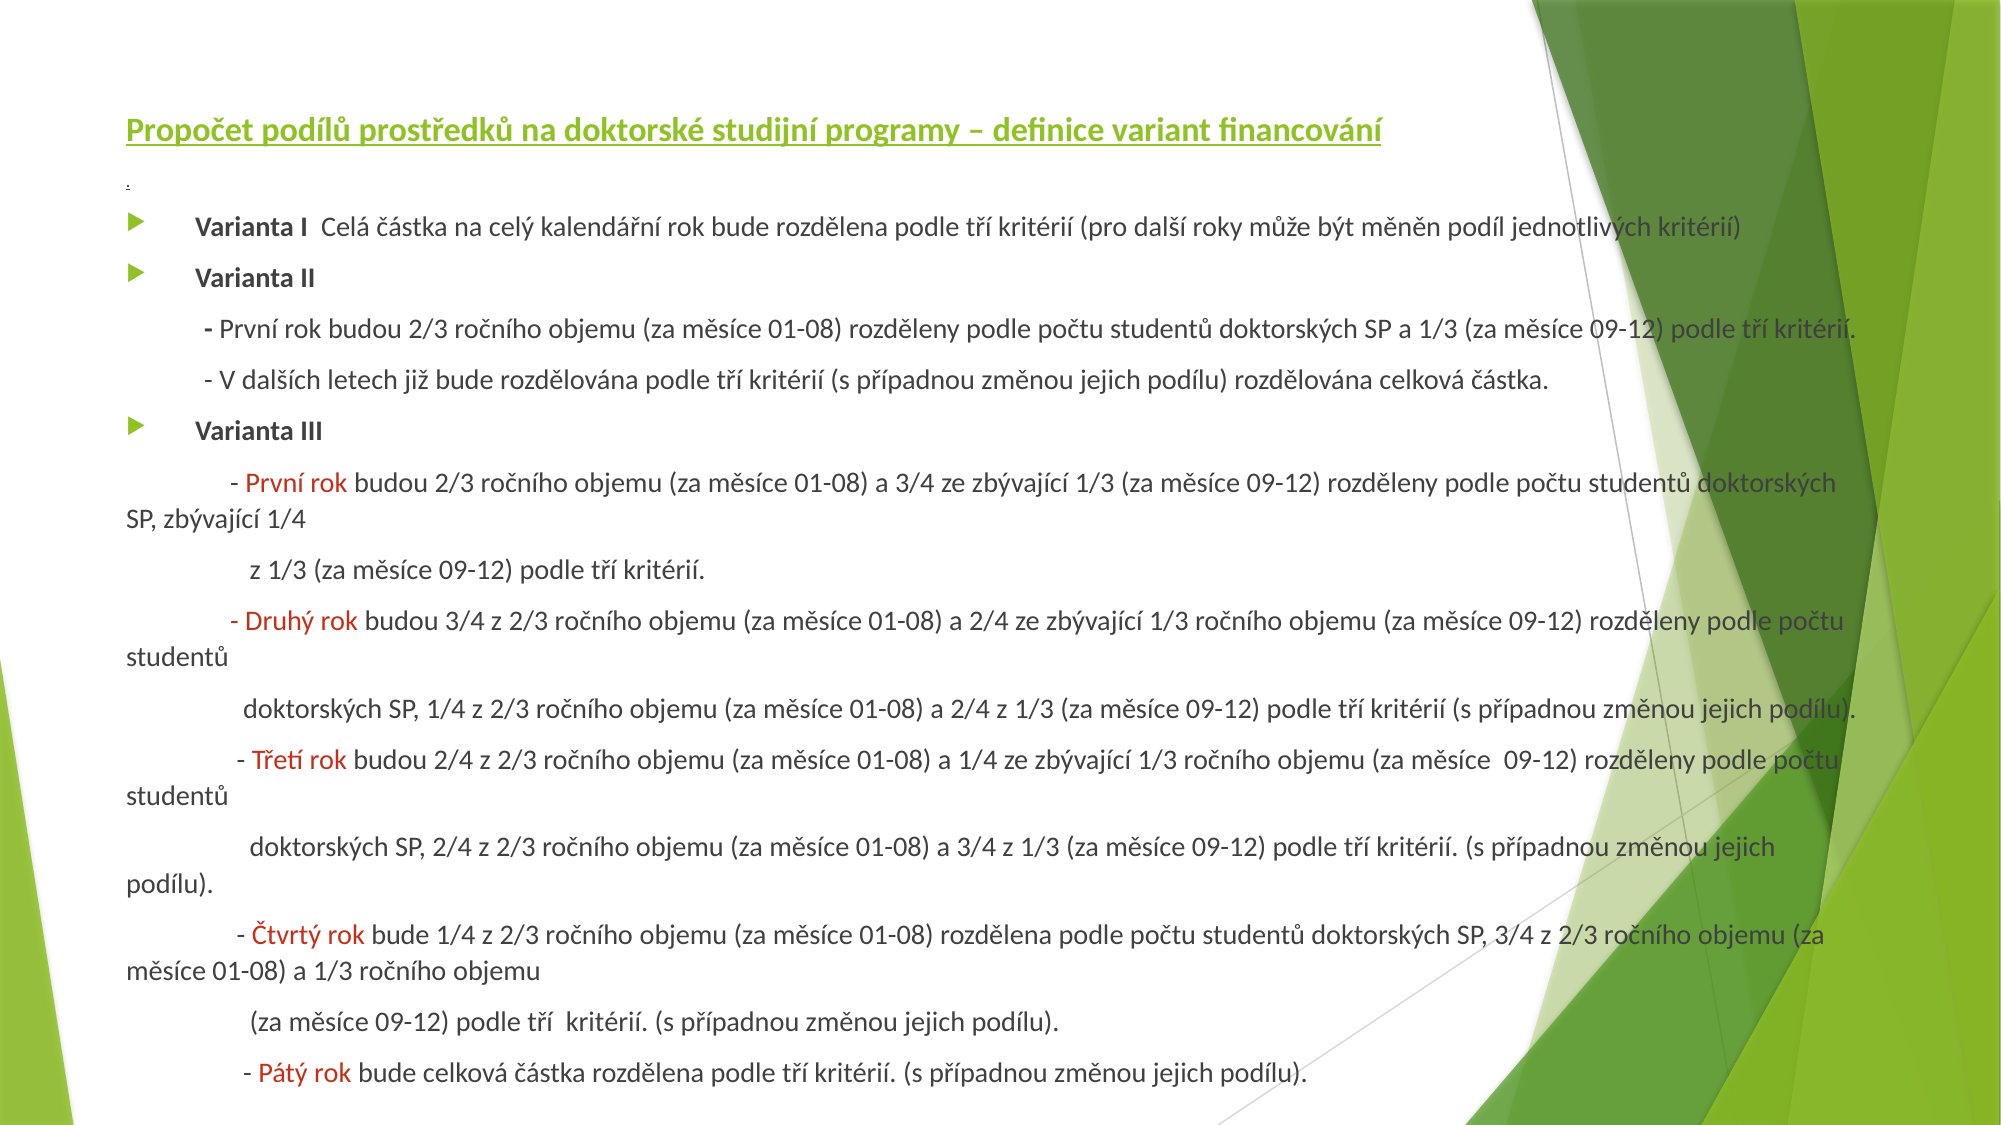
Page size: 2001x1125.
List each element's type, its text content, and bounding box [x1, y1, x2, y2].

list . Varianta I Celá částka na celý kalendářní rok bude rozdělena podle tří kritérií (pro další roky může být měněn podíl jednotlivých kritérií) Varianta II - První rok budou 2/3 ročního objemu (za měsíce 01-08) rozděleny podle počtu studentů doktorských SP a 1/3 (za měsíce 09-12) podle tří kritérií. - V dalších letech již bude rozdělována podle tří kritérií (s případnou změnou jejich podílu) rozdělována celková částka. Varianta III - První rok budou 2/3 ročního objemu (za měsíce 01-08) a 3/4 ze zbývající 1/3 (za měsíce 09-12) rozděleny podle počtu studentů doktorských SP, zbývající 1/4 z 1/3 (za měsíce 09-12) podle tří kritérií. - Druhý rok budou 3/4 z 2/3 ročního objemu (za měsíce 01-08) a 2/4 ze zbývající 1/3 ročního objemu (za měsíce 09-12) rozděleny podle počtu studentů doktorských SP, 1/4 z 2/3 ročního objemu (za měsíce 01-08) a 2/4 z 1/3 (za měsíce 09-12) podle tří kritérií (s případnou změnou jejich podílu). - Třetí rok budou 2/4 z 2/3 ročního objemu (za měsíce 01-08) a 1/4 ze zbývající 1/3 ročního objemu (za měsíce 09-12) rozděleny podle počtu studentů doktorských SP, 2/4 z 2/3 ročního objemu (za měsíce 01-08) a 3/4 z 1/3 (za měsíce 09-12) podle tří kritérií. (s případnou změnou jejich podílu). - Čtvrtý rok bude 1/4 z 2/3 ročního objemu (za měsíce 01-08) rozdělena podle počtu studentů doktorských SP, 3/4 z 2/3 ročního objemu (za měsíce 01-08) a 1/3 ročního objemu (za měsíce 09-12) podle tří kritérií. (s případnou změnou jejich podílu). - Pátý rok bude celková částka rozdělena podle tří kritérií. (s případnou změnou jejich podílu). [111, 163, 1879, 1125]
title Propočet podílů prostředků na doktorské studijní programy – definice variant financování [111, 99, 1522, 163]
